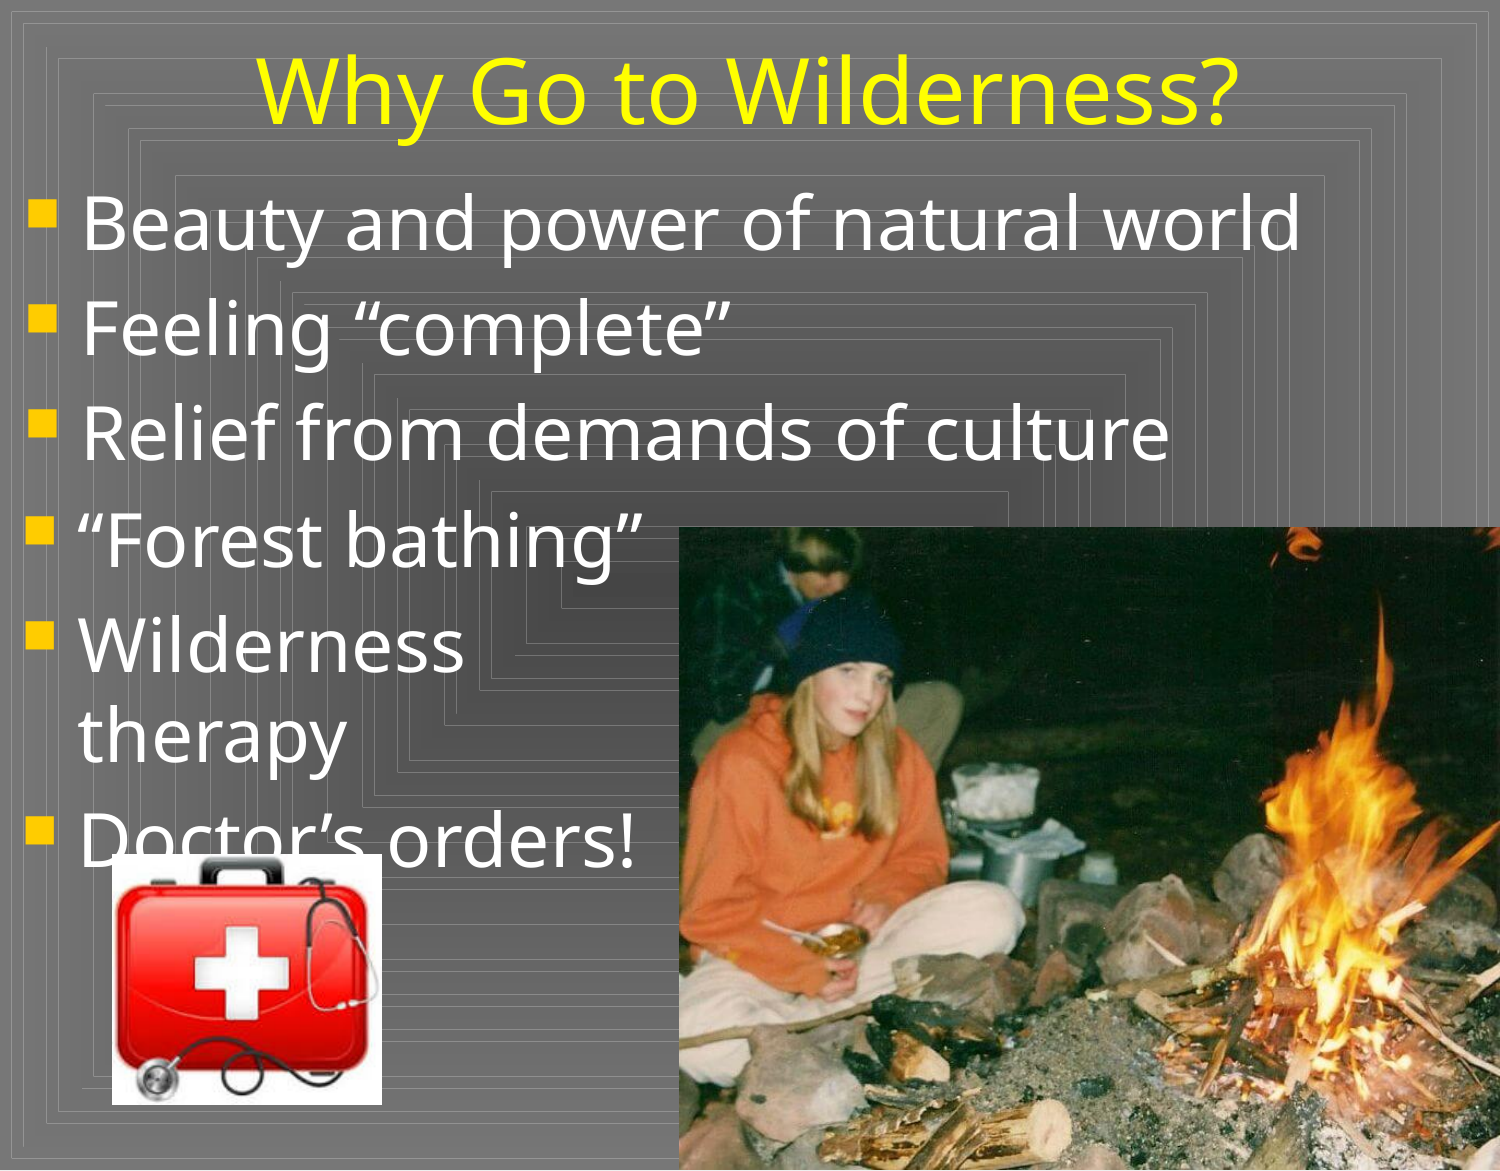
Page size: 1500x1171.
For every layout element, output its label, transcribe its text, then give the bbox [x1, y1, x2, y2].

title Why Go to Wilderness? [29, 0, 1468, 151]
text_box “Forest bathing” Wilderness therapy Doctor’s orders! [6, 484, 688, 1078]
picture [679, 527, 1500, 1171]
picture [112, 854, 382, 1105]
text_box Beauty and power of natural world Feeling “complete” Relief from demands of culture [9, 167, 1460, 503]
